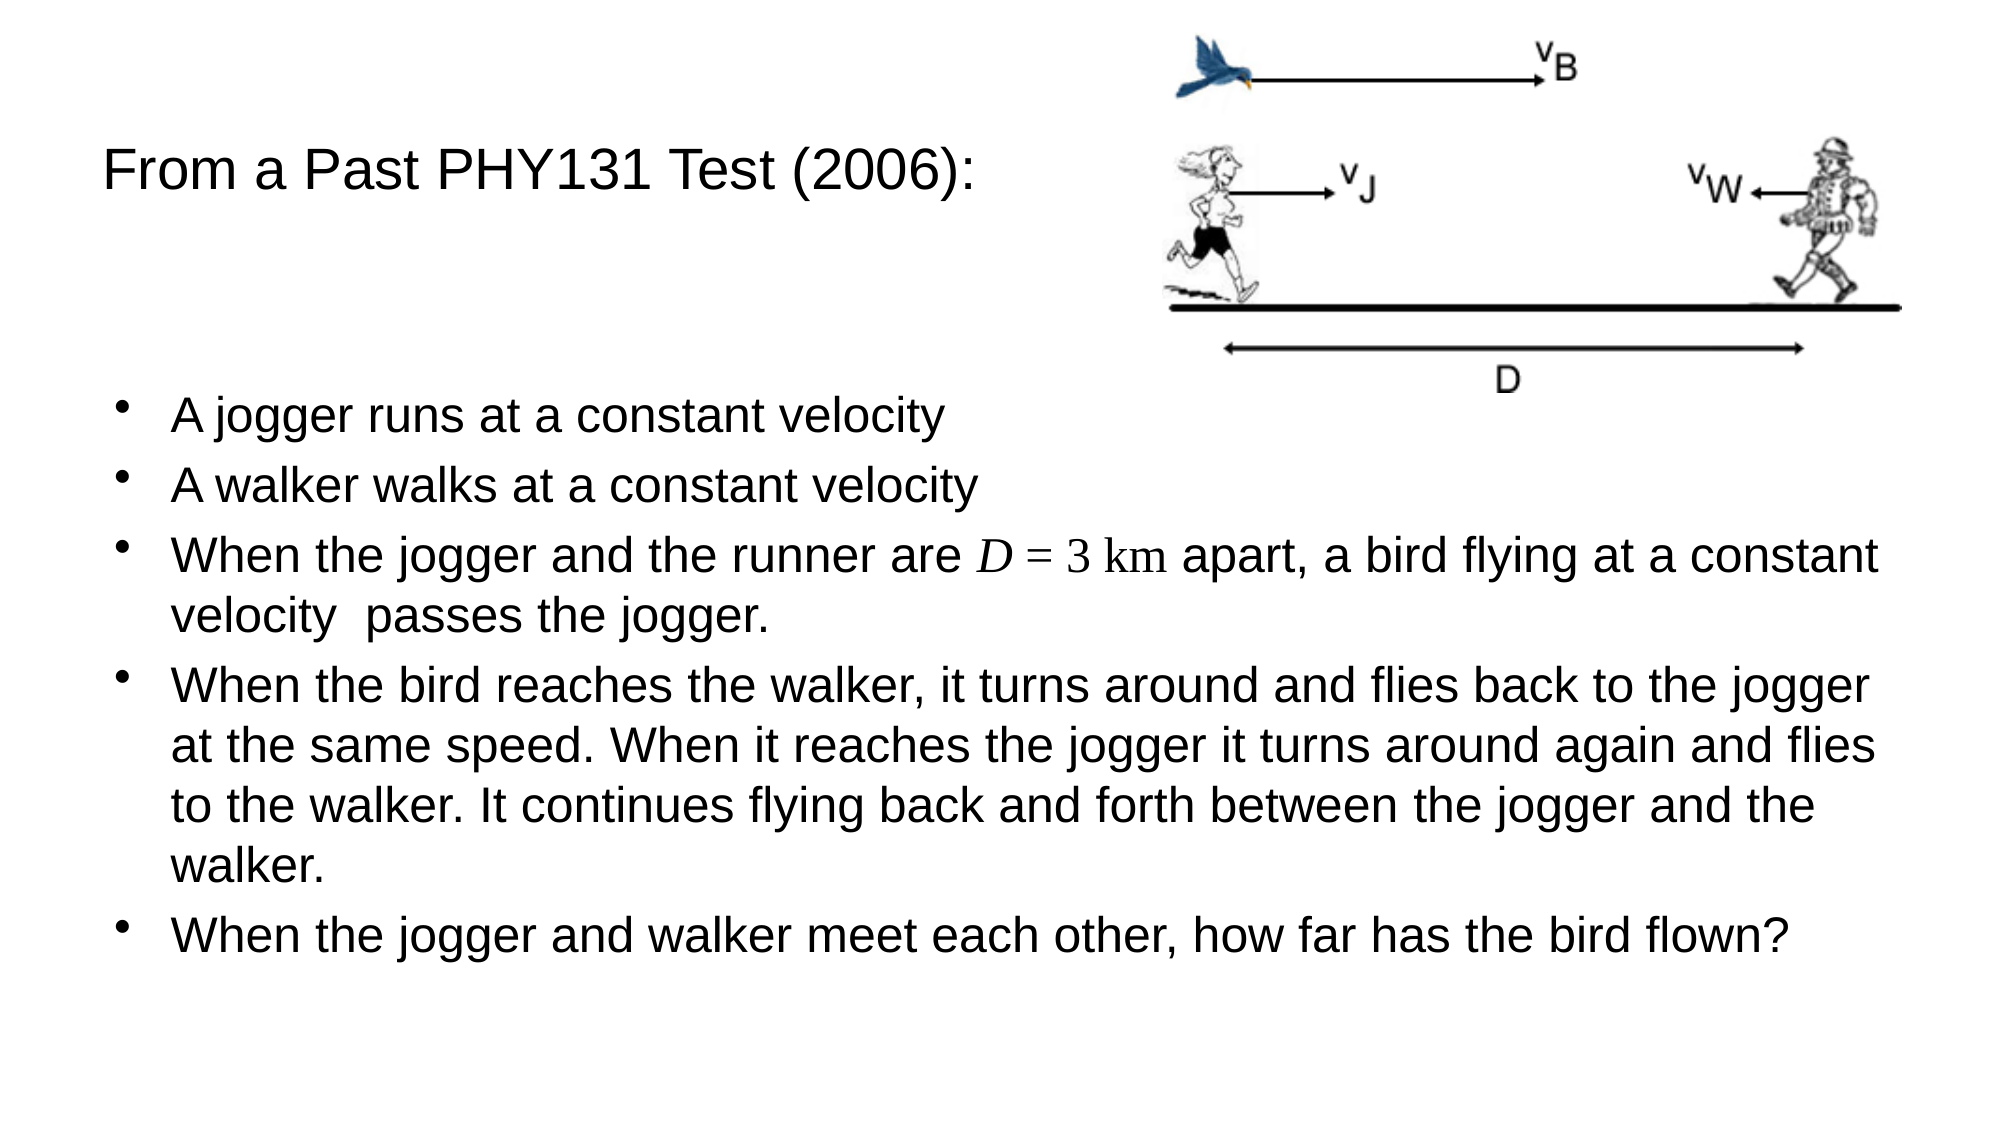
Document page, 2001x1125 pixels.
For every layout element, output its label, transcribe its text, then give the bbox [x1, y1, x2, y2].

title From a Past PHY131 Test (2006): [87, 120, 1013, 213]
picture [1162, 32, 1903, 393]
